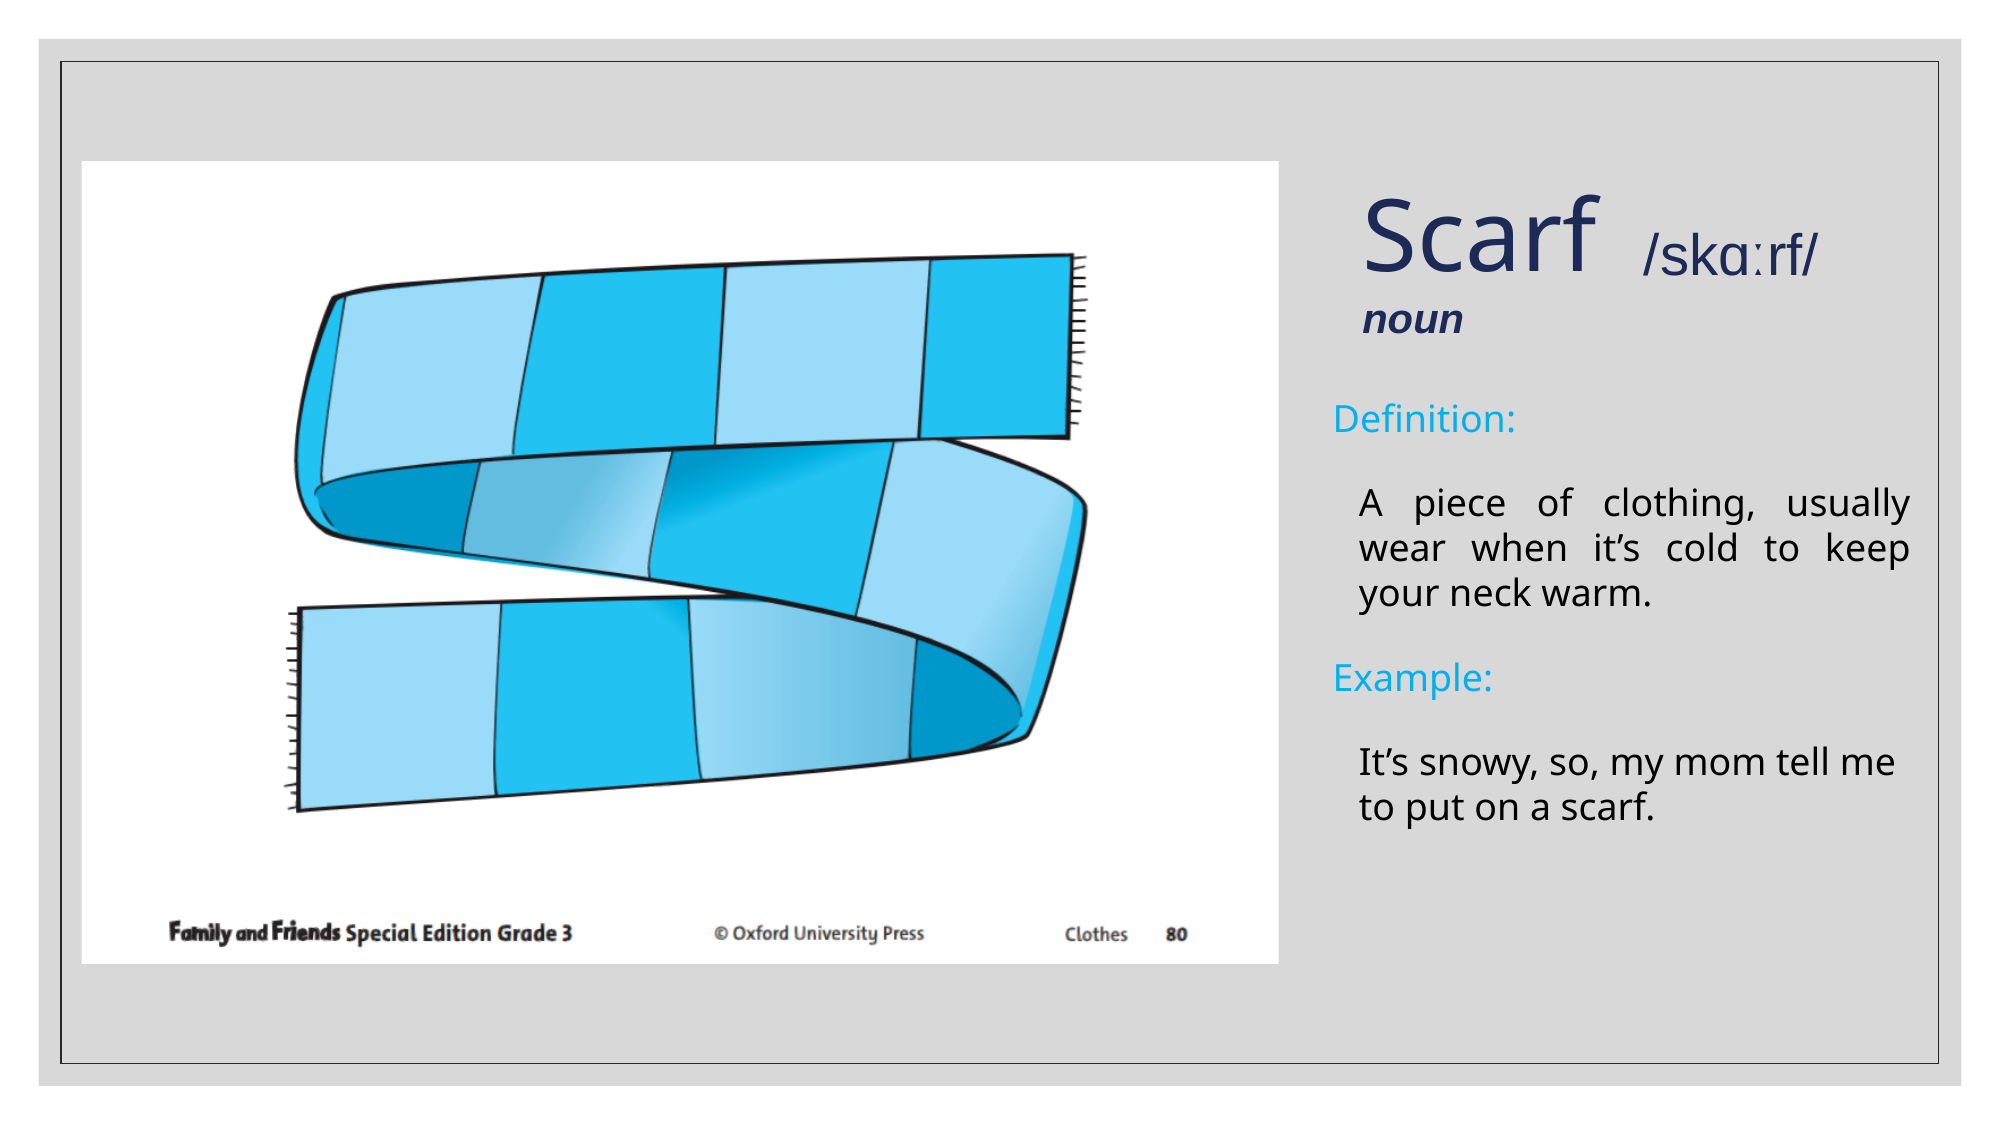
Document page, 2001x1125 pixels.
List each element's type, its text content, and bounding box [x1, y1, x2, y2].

text_box Example: [1317, 646, 1688, 707]
text_box /skɑːrf/ [1629, 209, 1835, 294]
picture [81, 161, 1279, 964]
text_box Definition: [1317, 387, 1688, 448]
text_box Scarf noun [1347, 164, 1926, 349]
text_box A piece of clothing, usually wear when it’s cold to keep your neck warm. [1344, 471, 1926, 622]
text_box It’s snowy, so, my mom tell me to put on a scarf. [1344, 730, 1912, 836]
